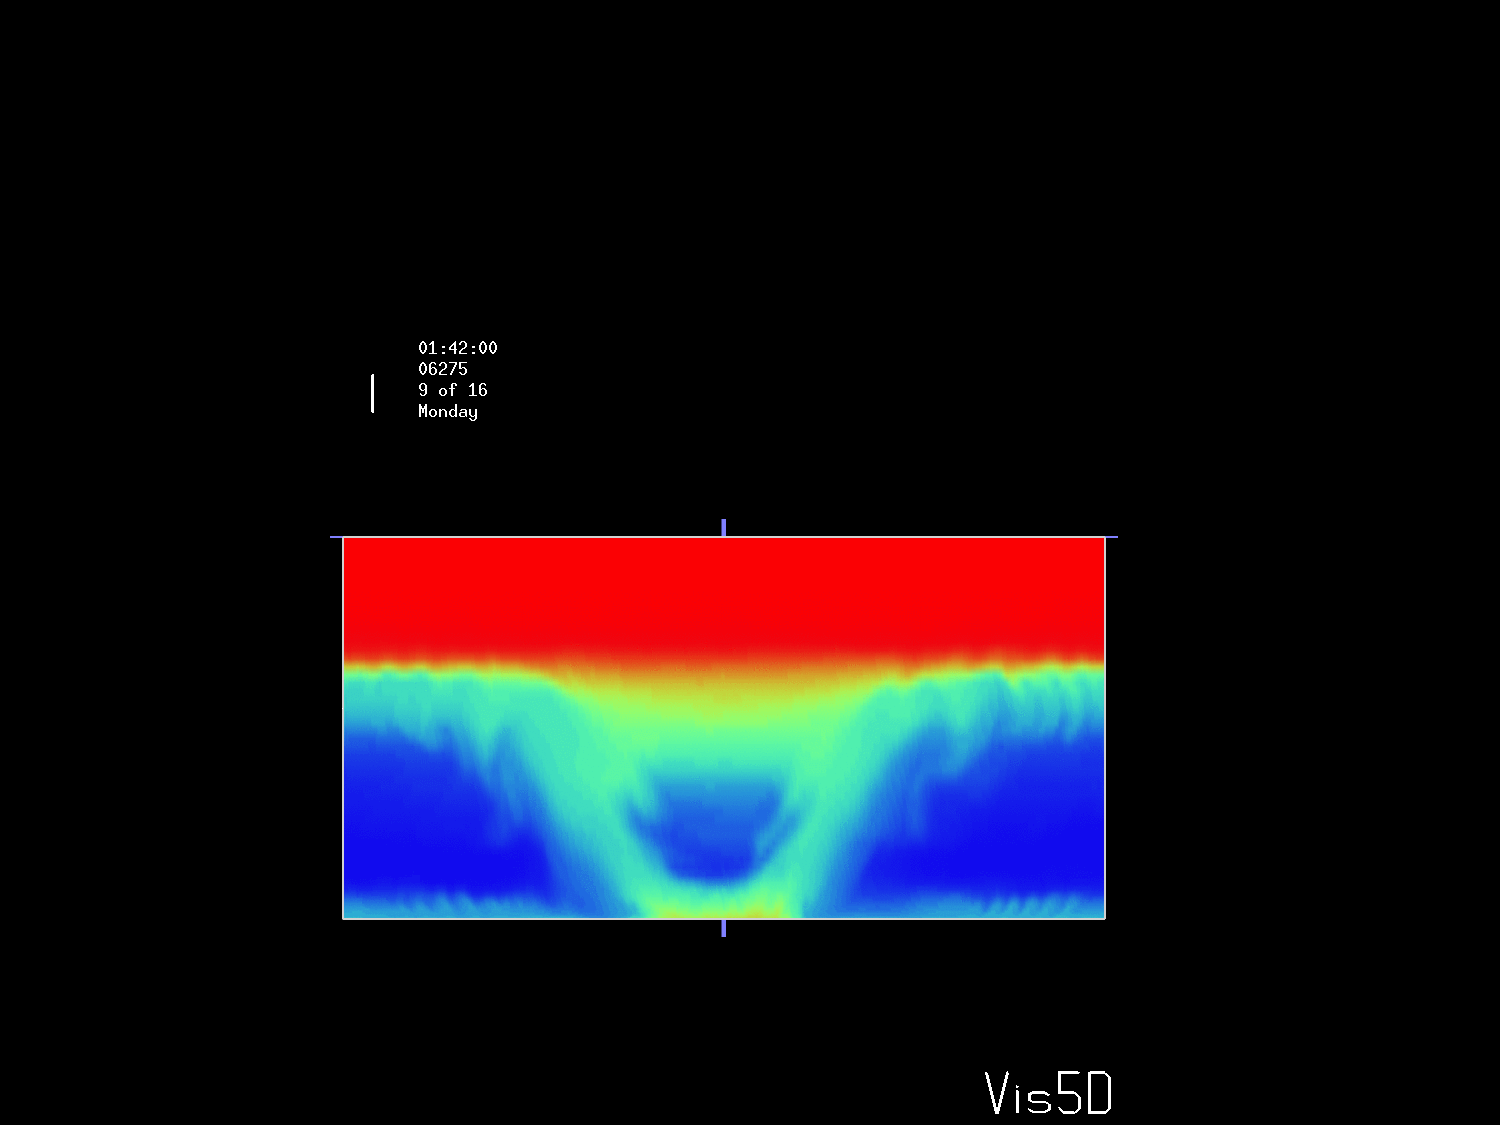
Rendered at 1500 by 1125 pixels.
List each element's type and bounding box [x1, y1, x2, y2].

picture [324, 329, 1121, 1125]
